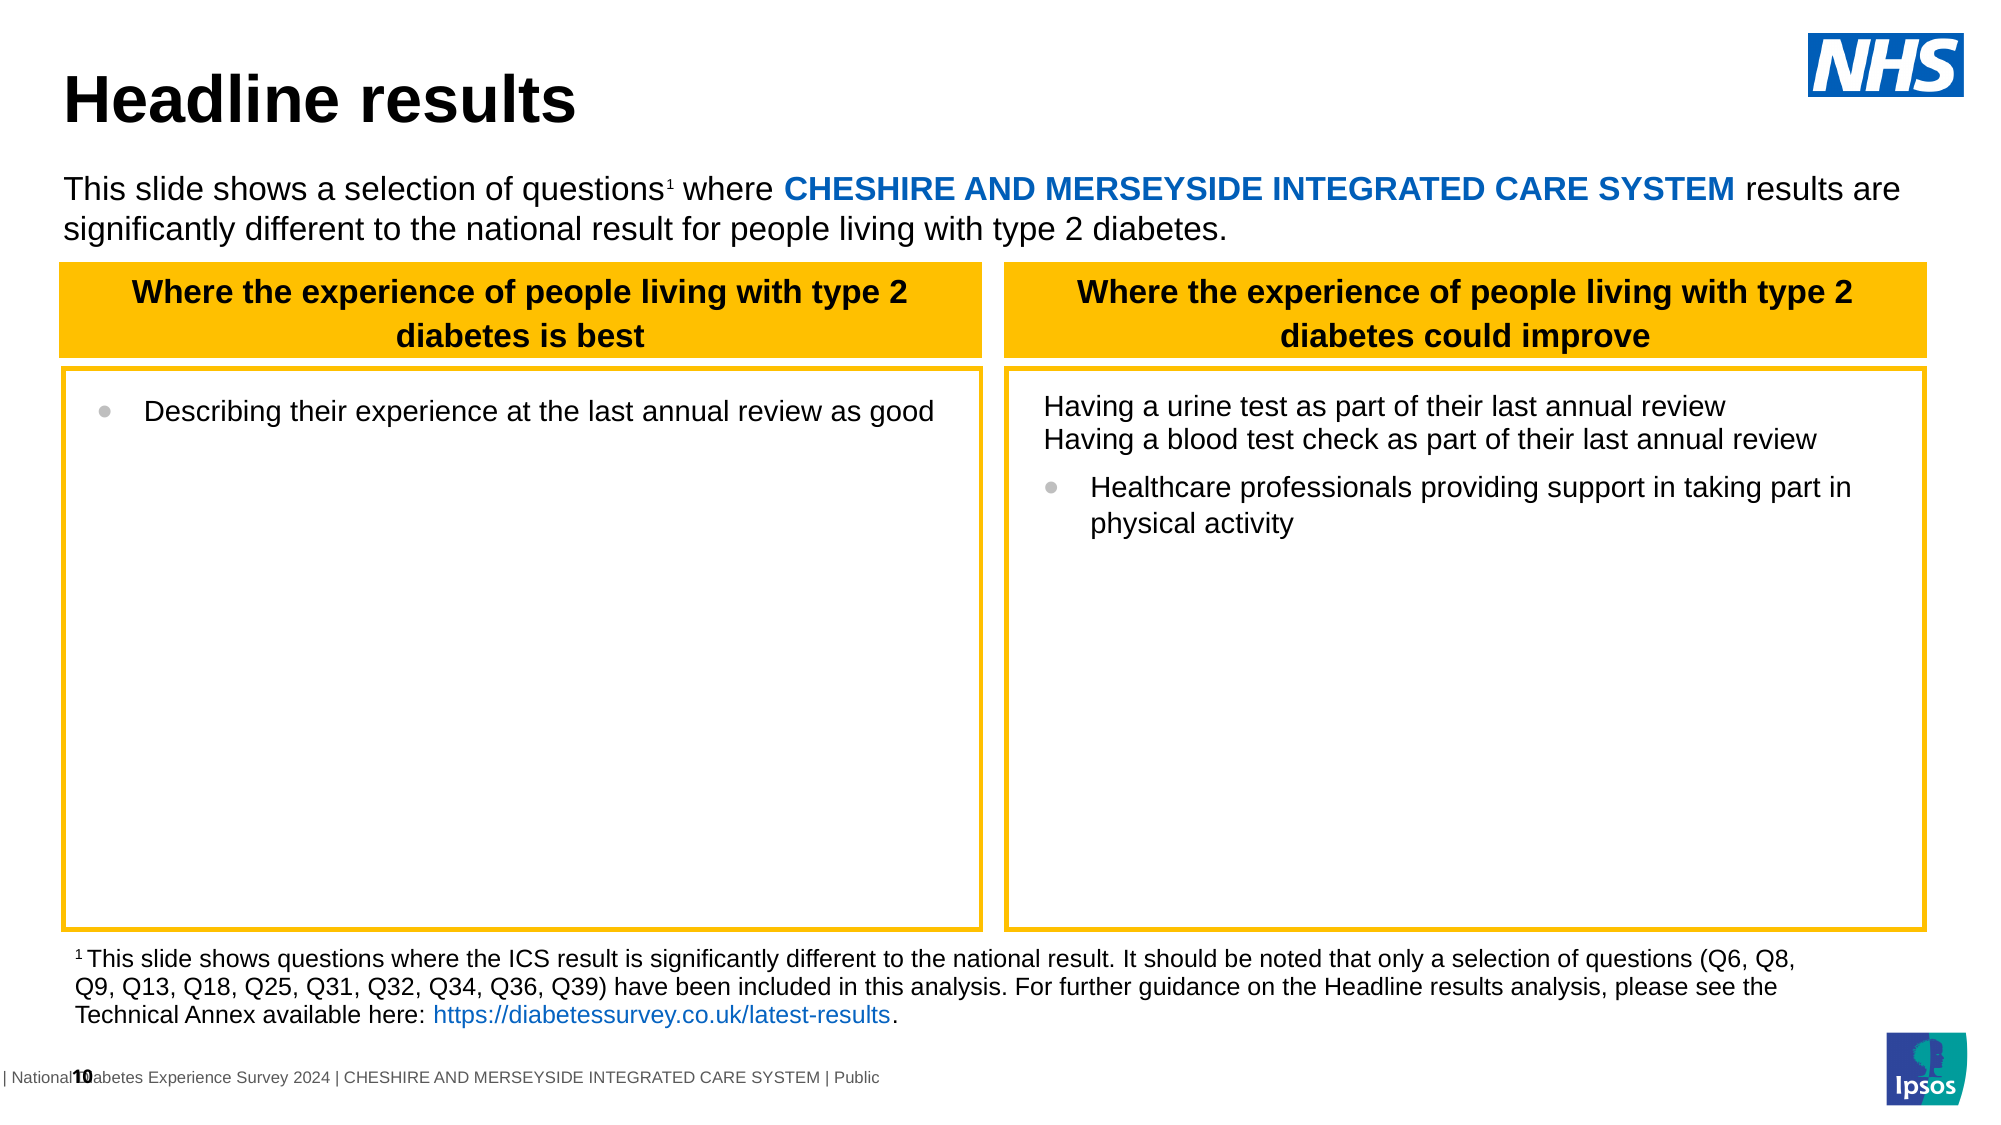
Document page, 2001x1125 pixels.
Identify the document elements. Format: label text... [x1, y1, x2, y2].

text_box This slide shows a selection of questions where CHESHIRE AND MERSEYSIDE INTEGRATED CARE SYSTEM results are significantly different to the national result for people living with type 2 diabetes. [63, 167, 1973, 248]
table_header Having a urine test as part of their last annual review Having a blood test check as part of their last annual review Healthcare professionals providing support in taking part in physical activity [1028, 383, 1904, 902]
text_box [1006, 367, 1926, 930]
text_box Where the experience of people living with type 2 diabetes could improve [1004, 262, 1927, 358]
table_header Describing their experience at the last annual review as good [82, 384, 959, 904]
slide_number 10 [71, 1064, 122, 1090]
text_box [62, 367, 982, 930]
table_header 1 This slide shows questions where the ICS result is significantly different to the national result. It should be noted that only a selection of questions (Q6, Q8, Q9, Q13, Q18, Q25, Q31, Q32, Q34, Q36, Q39) have been included in this analysis. For further guidance on the Headline results analysis, please see the Technical Annex available here: https://diabetessurvey.co.uk/latest-results. [60, 937, 1847, 1064]
text_box 1 [651, 167, 699, 219]
picture [1886, 1032, 1968, 1106]
title Headline results [63, 65, 1596, 167]
picture [1807, 33, 1964, 97]
text_box Where the experience of people living with type 2 diabetes is best [59, 262, 982, 358]
